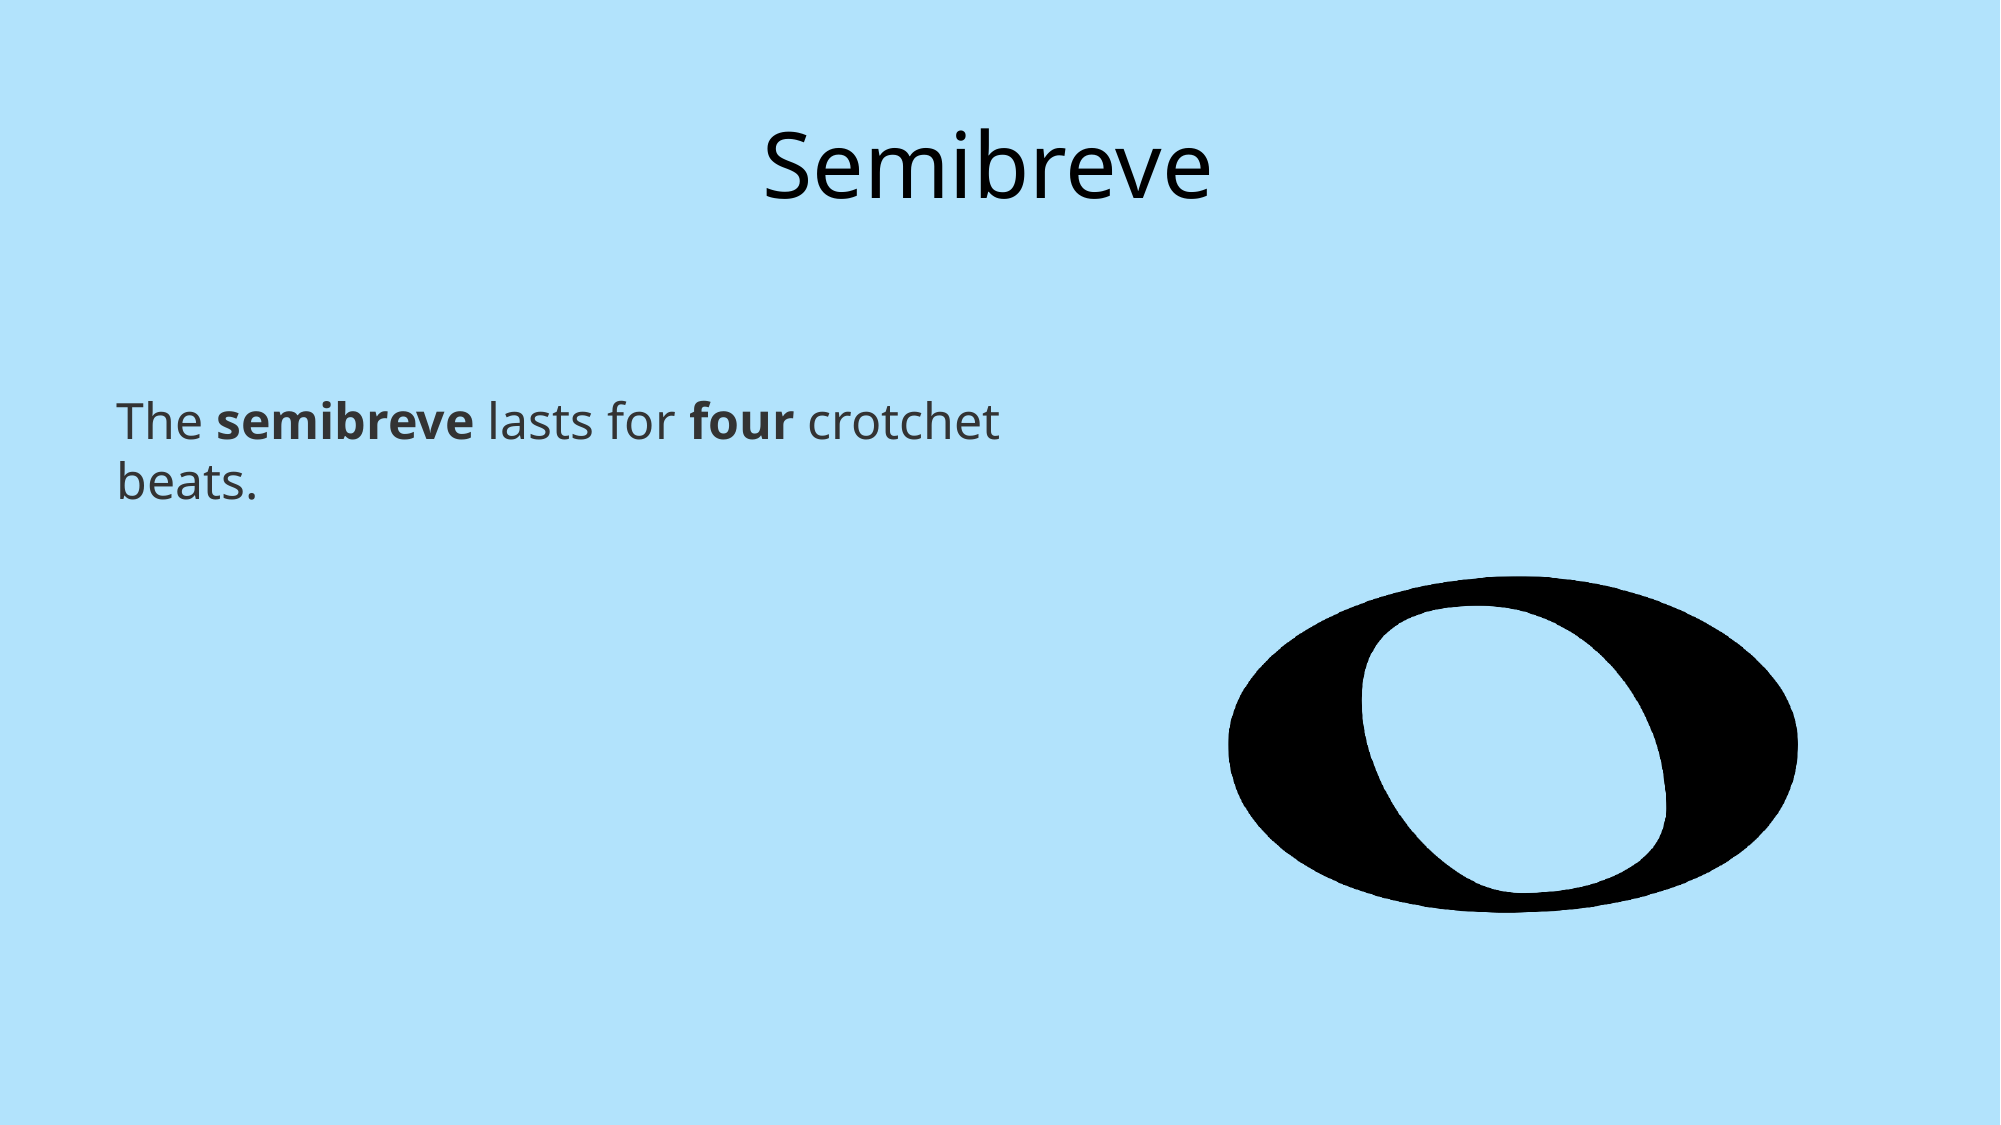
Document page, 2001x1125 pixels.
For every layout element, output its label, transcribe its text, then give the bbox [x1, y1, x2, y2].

title Semibreve [137, 59, 1863, 278]
picture [1217, 566, 1819, 918]
text_box The semibreve lasts for four crotchet beats. [101, 382, 1030, 517]
